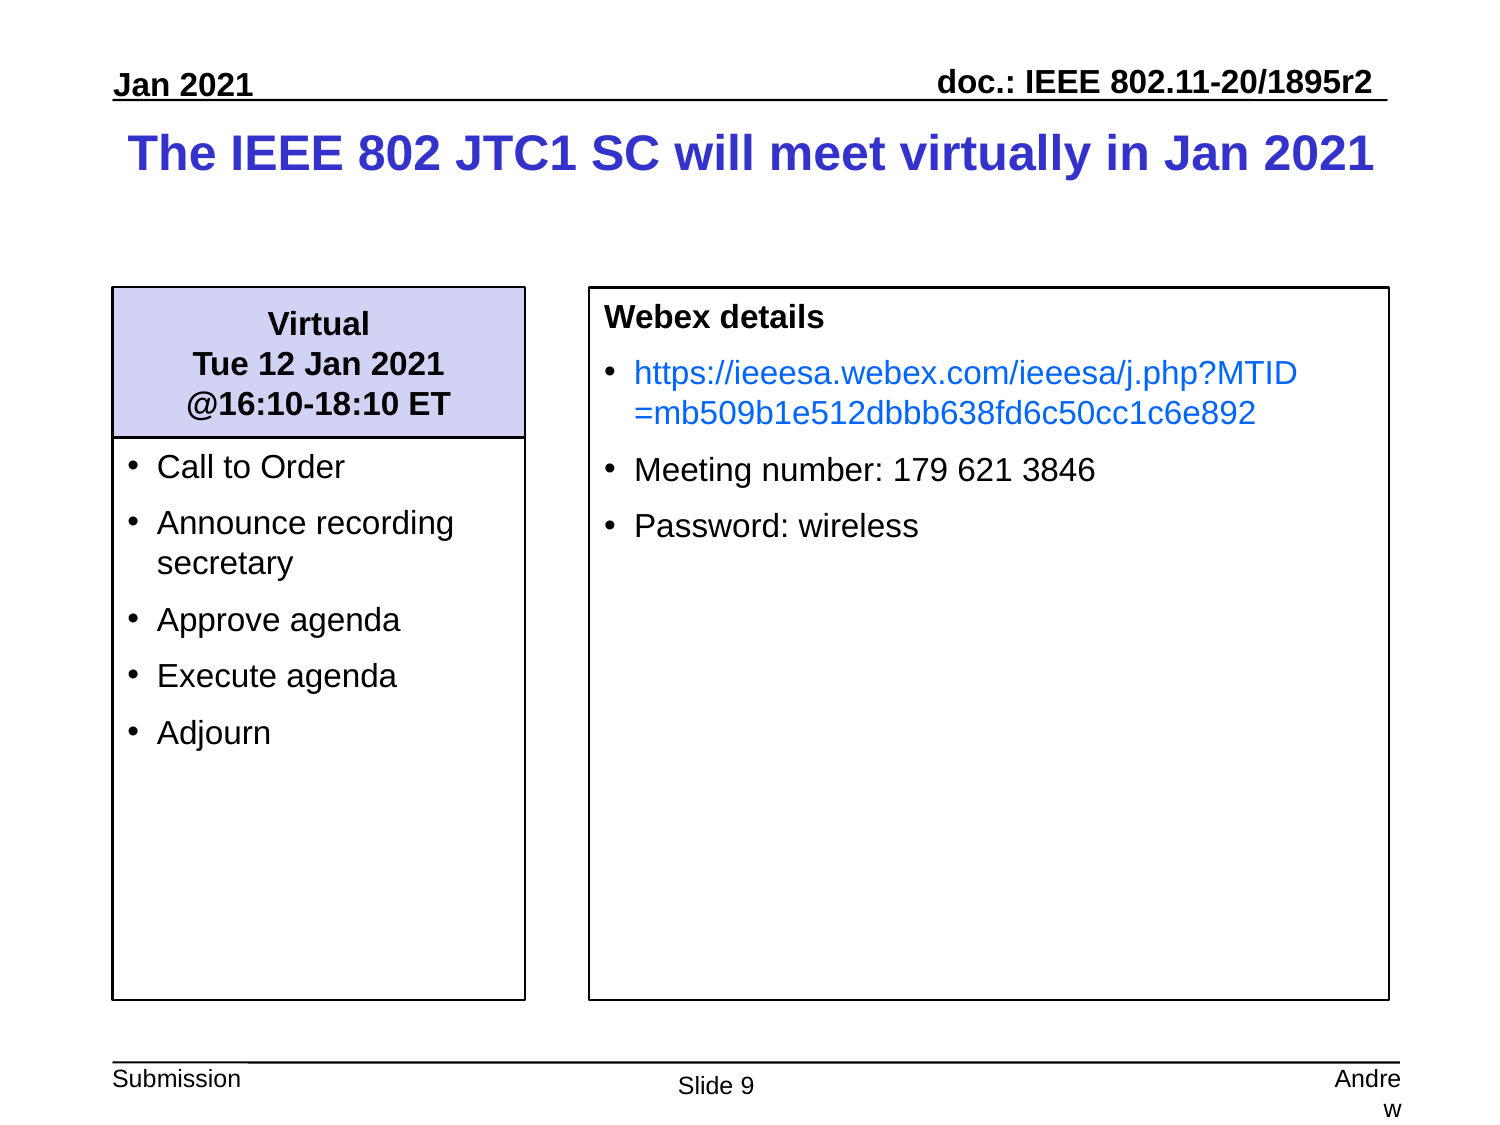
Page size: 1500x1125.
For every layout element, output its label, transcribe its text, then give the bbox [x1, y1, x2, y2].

footer Andrew Myles, Cisco [1320, 1061, 1402, 1093]
text_box Slide 9 [663, 1062, 870, 1108]
text_box Call to Order Announce recording secretary Approve agenda Execute agenda Adjourn [112, 438, 525, 1000]
text_box Webex details https://ieeesa.webex.com/ieeesa/j.php?MTID=mb509b1e512dbbb638fd6c50cc1c6e892 Meeting number: 179 621 3846 Password: wireless [589, 287, 1390, 1000]
title The IEEE 802 JTC1 SC will meet virtually in Jan 2021 [112, 112, 1438, 288]
text_box Virtual Tue 12 Jan 2021 @16:10-18:10 ET [112, 287, 525, 438]
